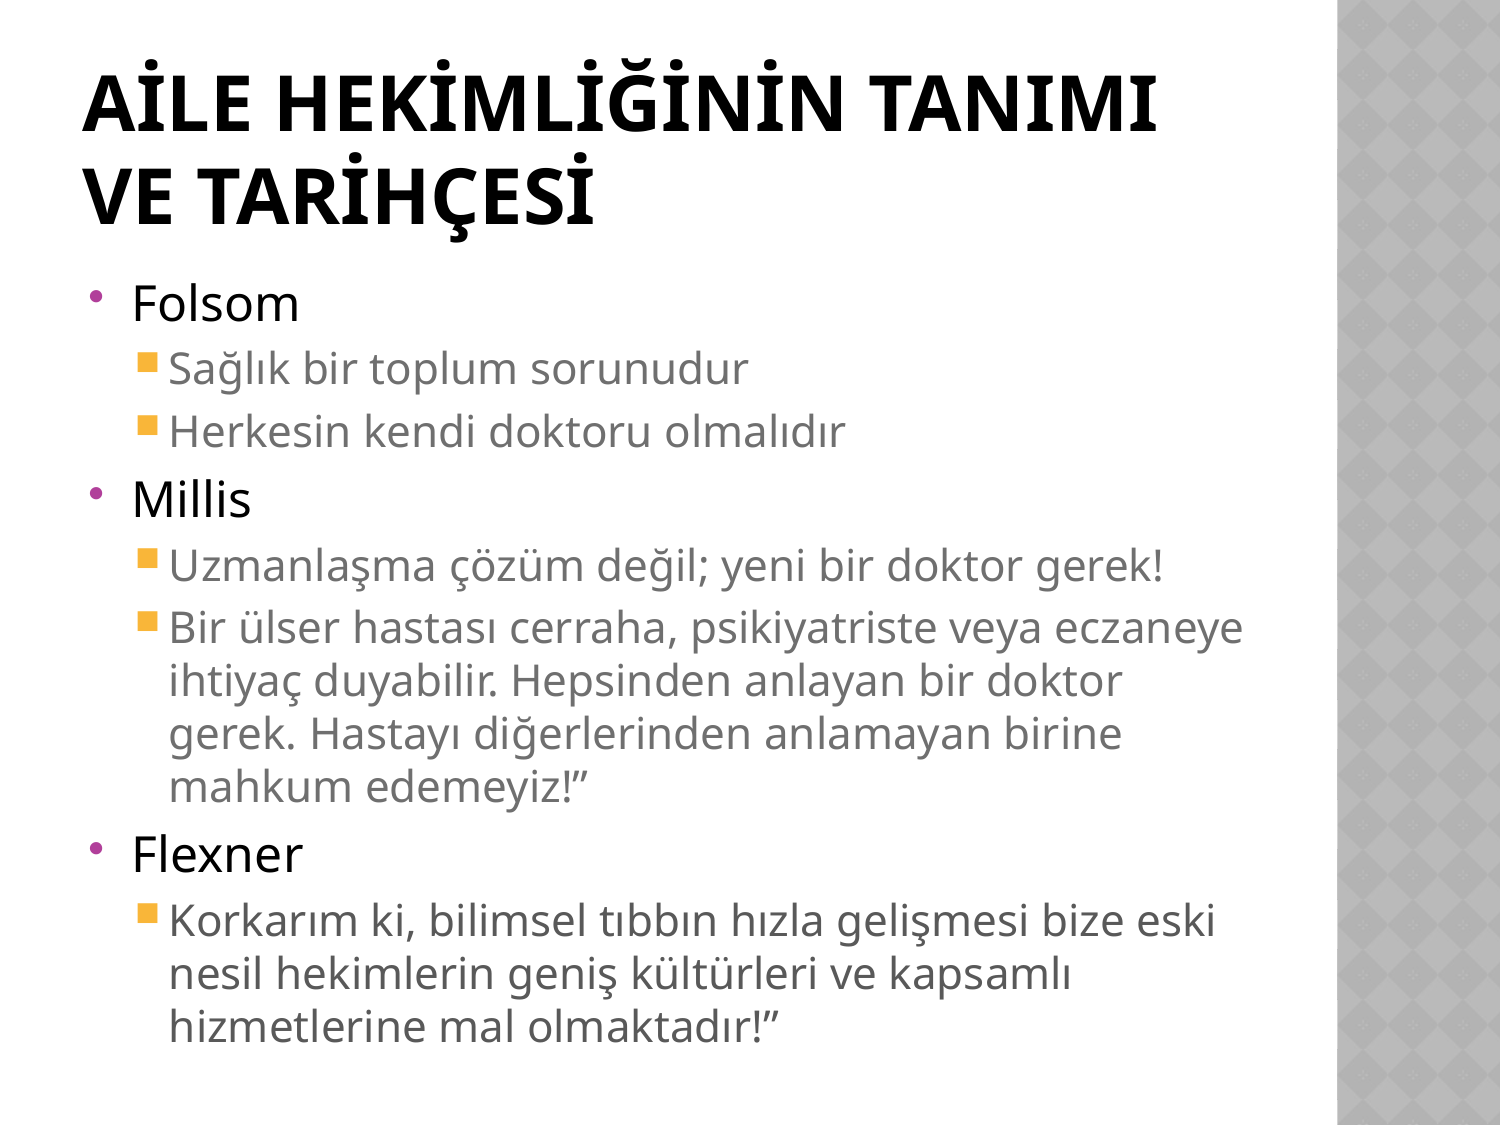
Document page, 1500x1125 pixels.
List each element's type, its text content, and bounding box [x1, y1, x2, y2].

title AİLE HEKİMLİĞİNİN TANIMI VE TARİHÇESİ [75, 52, 1263, 240]
list Folsom Sağlık bir toplum sorunudur Herkesin kendi doktoru olmalıdır Millis Uzmanlaşma çözüm değil; yeni bir doktor gerek! Bir ülser hastası cerraha, psikiyatriste veya eczaneye ihtiyaç duyabilir. Hepsinden anlayan bir doktor gerek. Hastayı diğerlerinden anlamayan birine mahkum edemeyiz!” Flexner Korkarım ki, bilimsel tıbbın hızla gelişmesi bize eski nesil hekimlerin geniş kültürleri ve kapsamlı hizmetlerine mal olmaktadır!” [74, 263, 1263, 1060]
